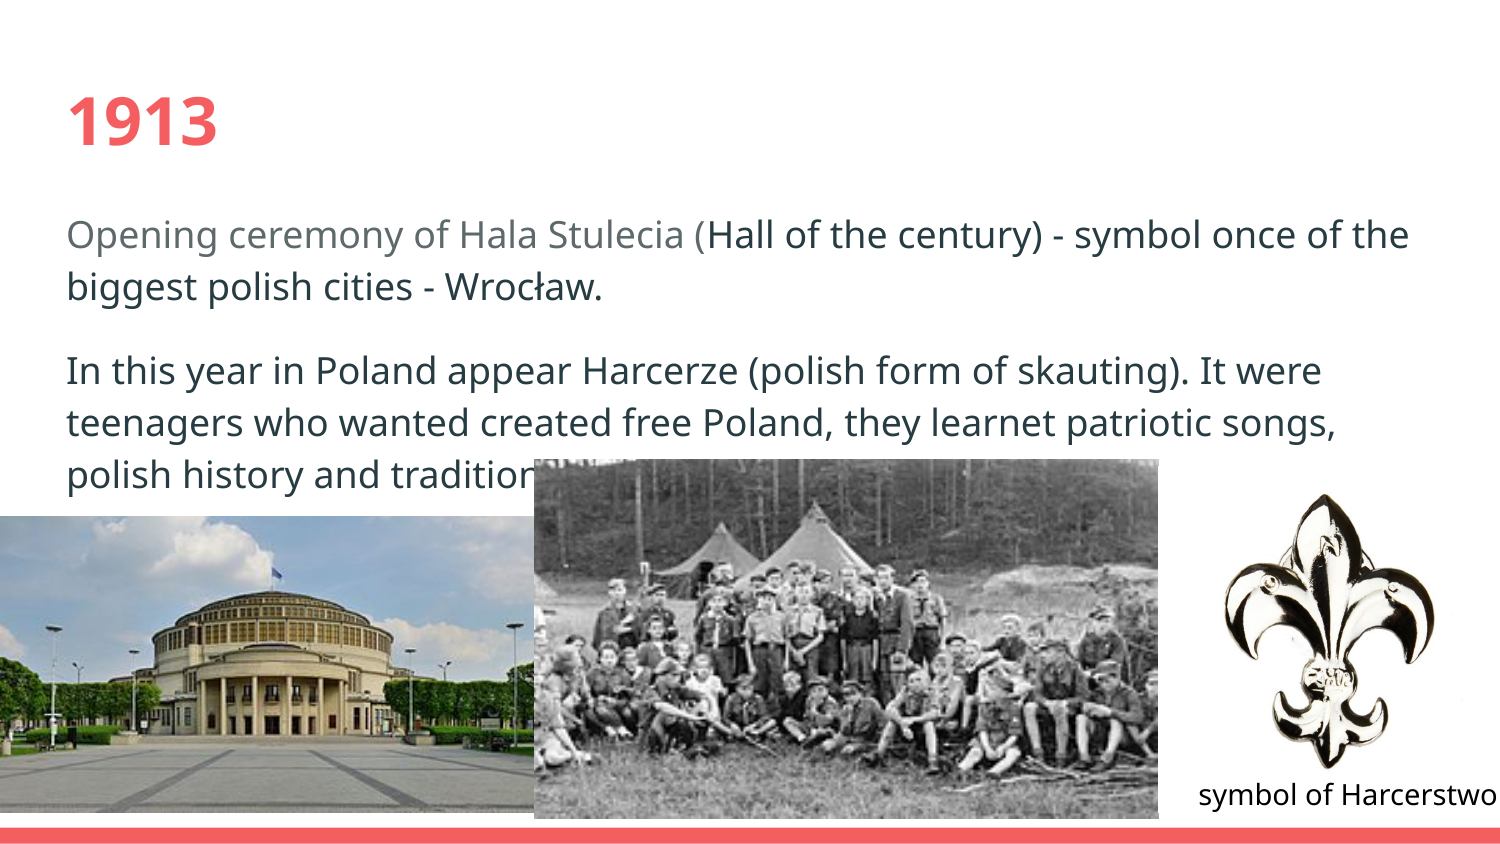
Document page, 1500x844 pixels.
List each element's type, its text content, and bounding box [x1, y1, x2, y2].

text_box symbol of Harcerstwo [1183, 821, 1500, 844]
list Opening ceremony of Hala Stulecia (Hall of the century) - symbol once of the biggest polish cities - Wrocław. In this year in Poland appear Harcerze (polish form of skauting). It were teenagers who wanted created free Poland, they learnet patriotic songs, polish history and traditions. [51, 189, 1449, 515]
title 1913 [51, 64, 1449, 167]
picture [0, 459, 1500, 819]
